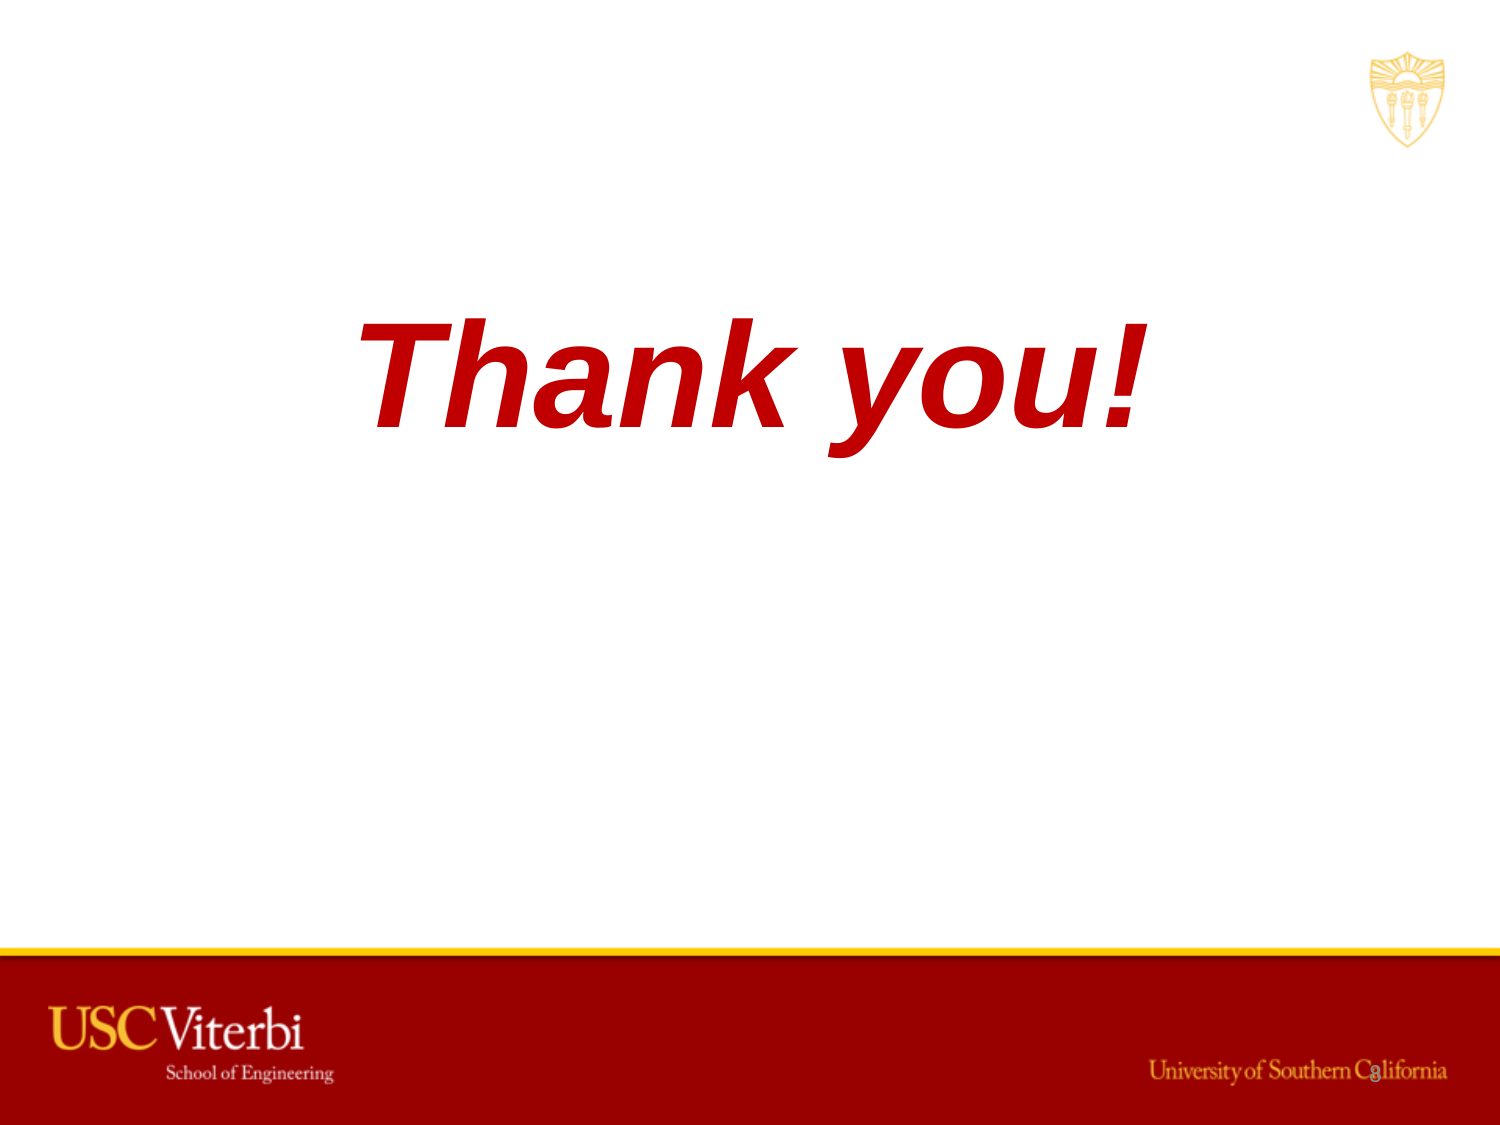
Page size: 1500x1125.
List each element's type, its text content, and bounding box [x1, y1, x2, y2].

slide_number 8 [1059, 1042, 1397, 1103]
title Thank you! [104, 270, 1398, 488]
picture [0, 0, 1500, 1125]
